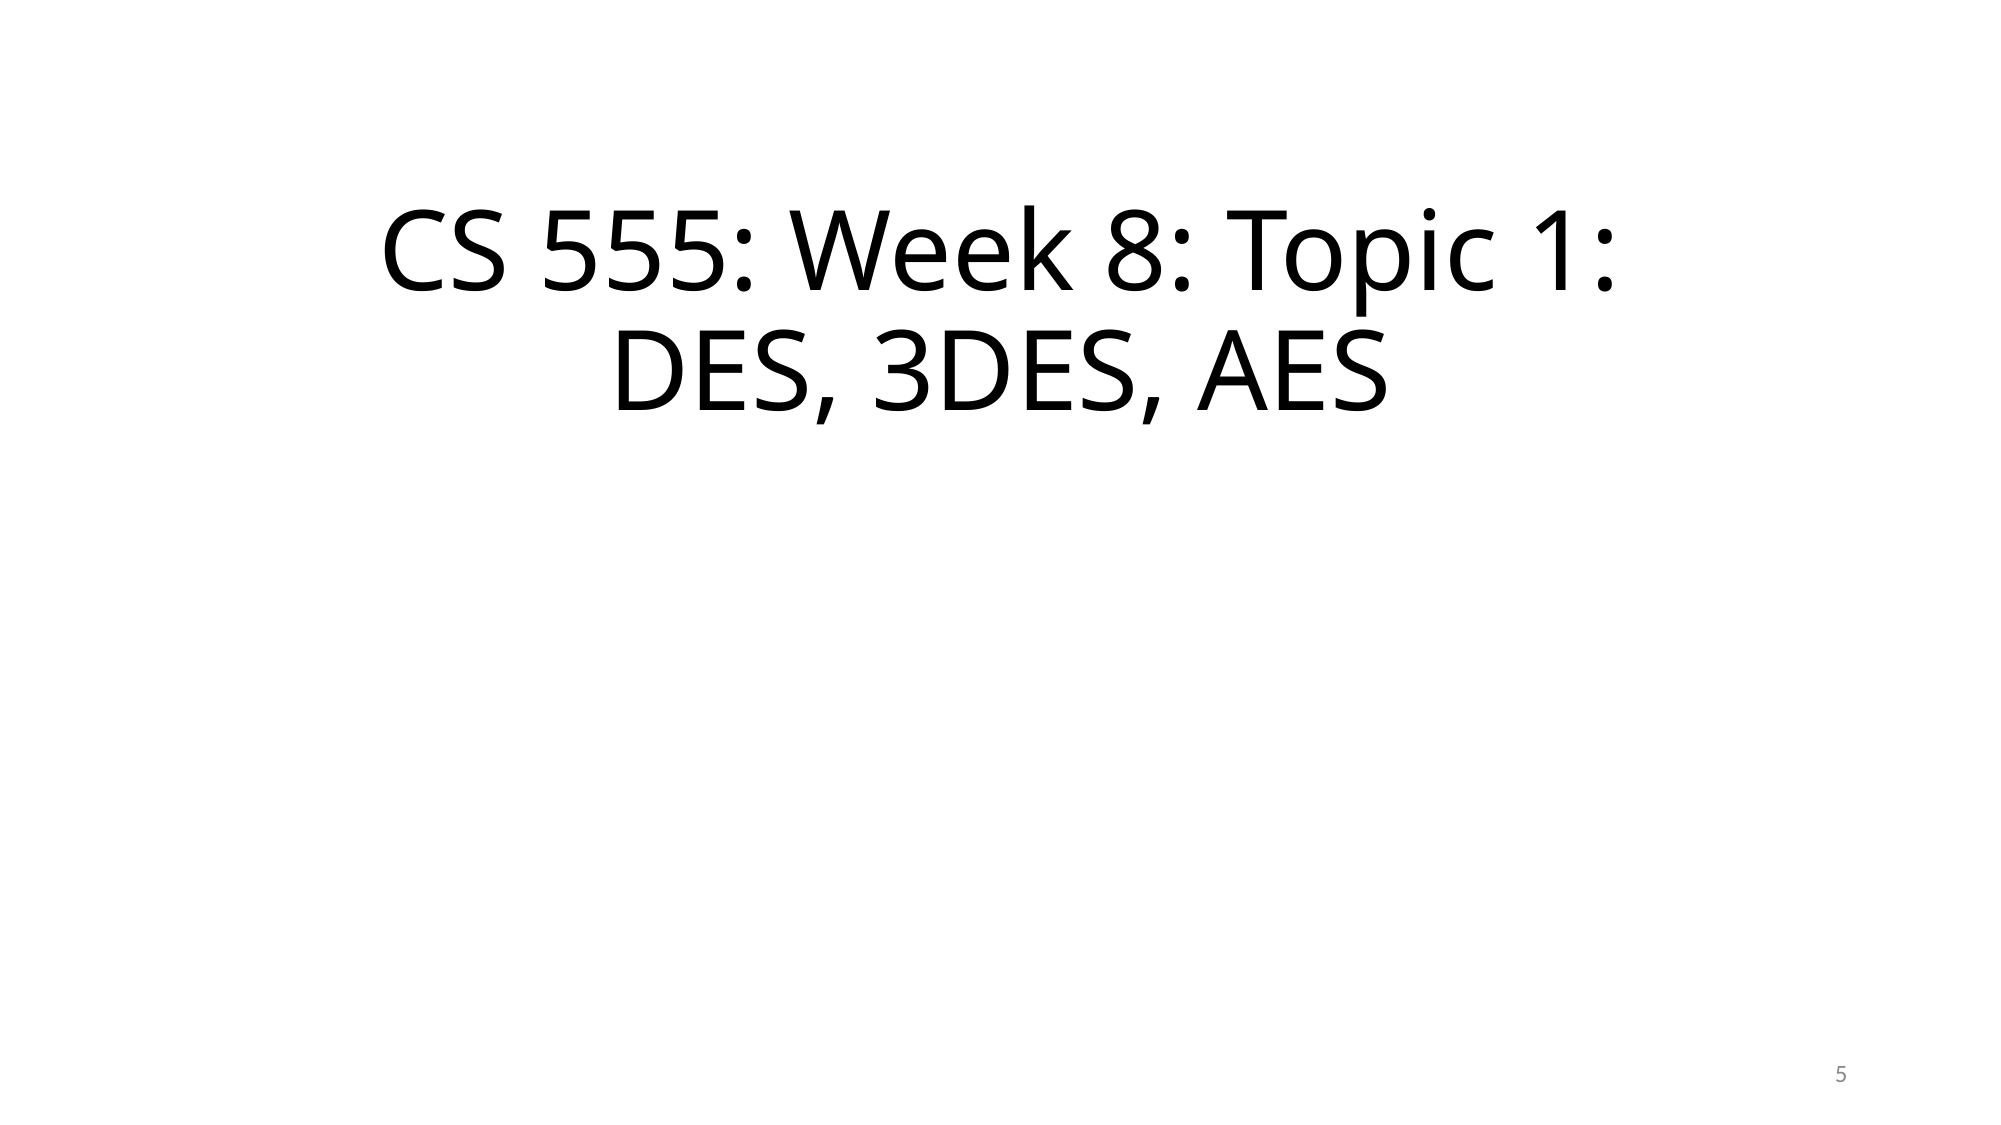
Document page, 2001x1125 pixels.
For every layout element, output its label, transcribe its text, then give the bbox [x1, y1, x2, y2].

slide_number 5 [1412, 1042, 1863, 1103]
title CS 555: Week 8: Topic 1: DES, 3DES, AES [249, 184, 1750, 576]
